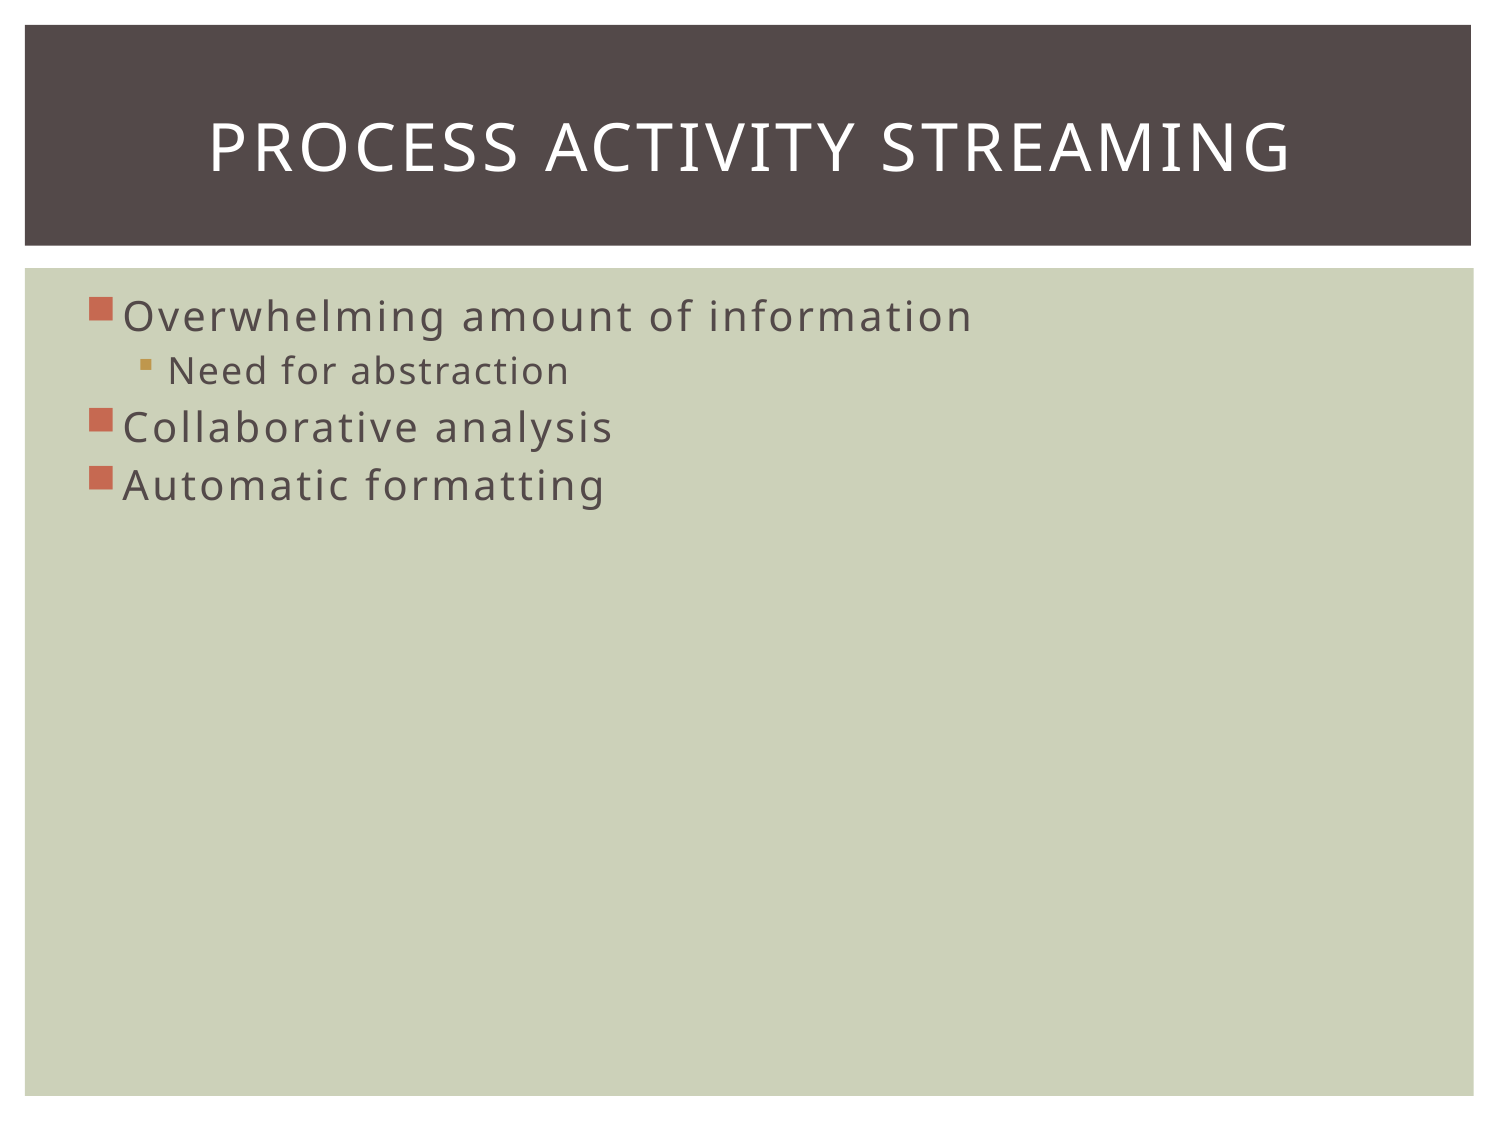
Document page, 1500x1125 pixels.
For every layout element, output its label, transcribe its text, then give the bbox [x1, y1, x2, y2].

list Overwhelming amount of information Need for abstraction Collaborative analysis Automatic formatting [62, 281, 1442, 1005]
title Process activity streaming [62, 58, 1438, 232]
